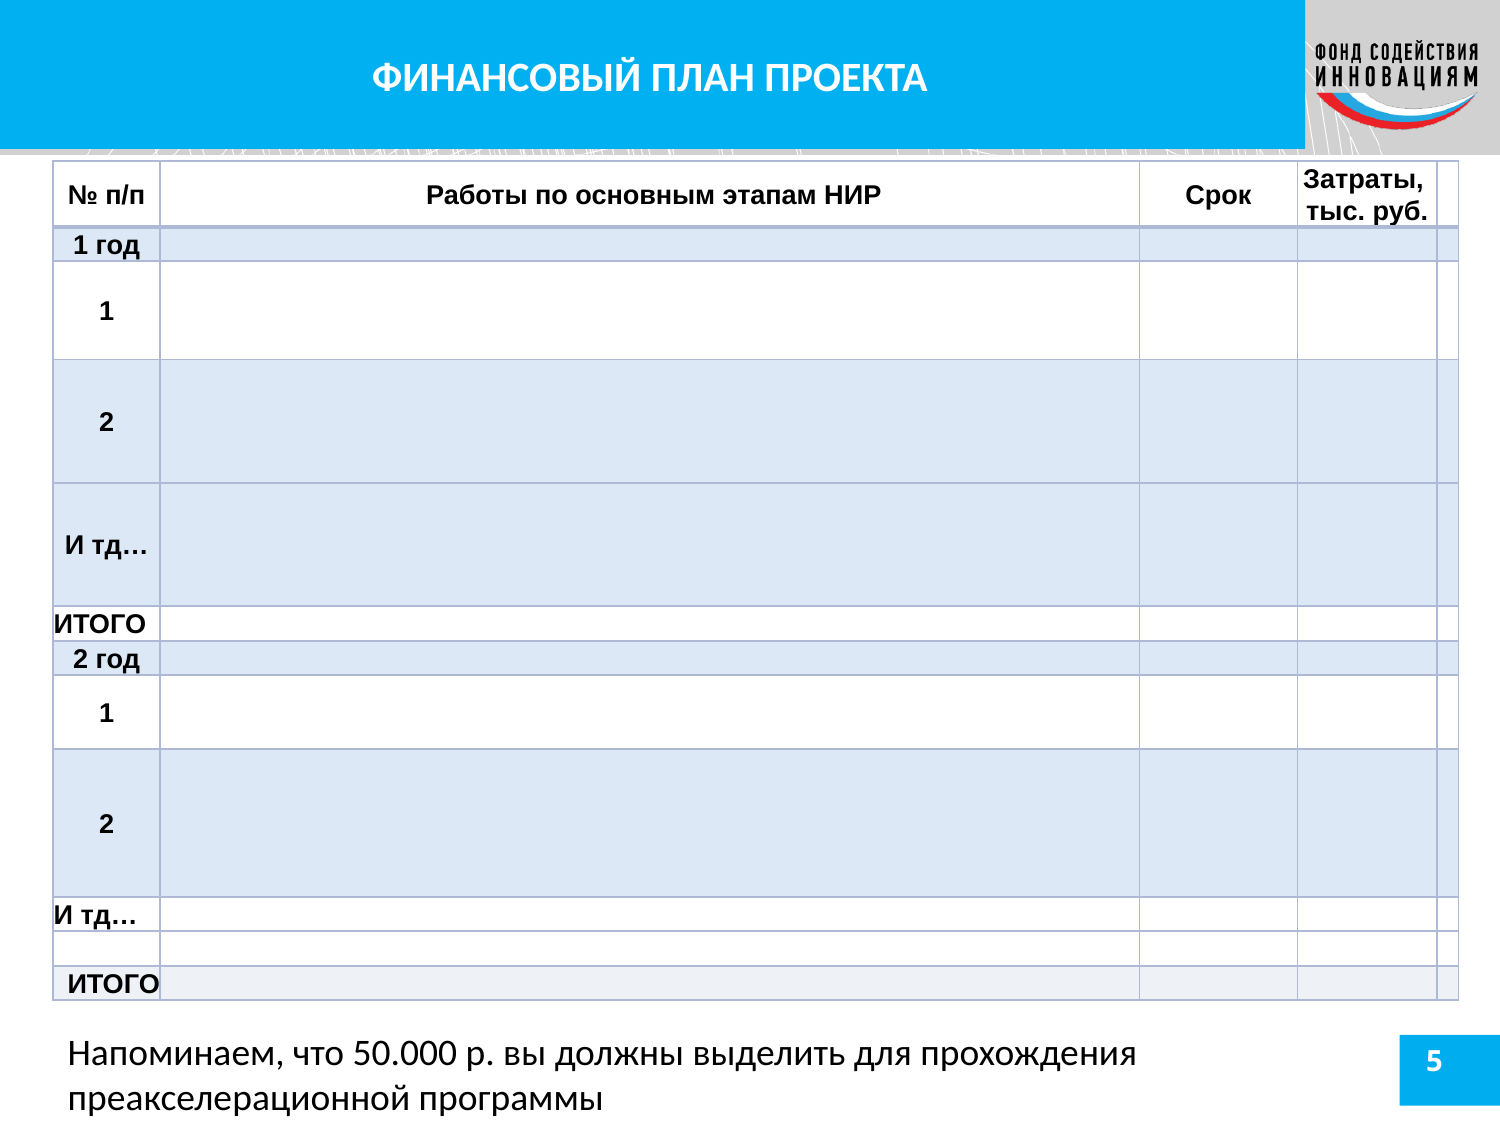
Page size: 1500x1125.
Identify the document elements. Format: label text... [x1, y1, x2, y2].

table_cell [1298, 967, 1436, 999]
table_header Работы по основным этапам НИР [161, 162, 1139, 225]
table_cell [1140, 750, 1297, 896]
table_cell [1438, 607, 1458, 640]
table_cell [1298, 898, 1436, 930]
picture [0, 0, 1500, 155]
table_cell [161, 967, 1139, 999]
table_cell [161, 676, 1139, 748]
table_cell [1140, 484, 1297, 605]
table_cell ИТОГО [54, 607, 159, 640]
table_cell 1 [54, 676, 159, 748]
table_header Затраты, тыс. руб. [1298, 162, 1436, 225]
table_cell [1438, 484, 1458, 605]
table_cell [1438, 642, 1458, 674]
table_cell [1140, 967, 1297, 999]
table_cell [1438, 750, 1458, 896]
table_cell [1438, 932, 1458, 965]
table_cell [1438, 229, 1458, 260]
slide_number 5 [1411, 1035, 1483, 1106]
table_cell [1298, 484, 1436, 605]
table_cell [1140, 229, 1297, 260]
table_cell [1298, 229, 1436, 260]
table_cell [161, 360, 1139, 482]
table_cell [1140, 360, 1297, 482]
table_cell [161, 642, 1139, 674]
table_cell [1140, 898, 1297, 930]
table_cell [161, 229, 1139, 260]
table_cell [161, 932, 1139, 965]
table_cell [161, 750, 1139, 896]
table_cell 2 [54, 750, 159, 896]
text_box Напоминаем, что 50.000 р. вы должны выделить для прохождения преакселерационной программы [53, 1021, 1341, 1125]
text_box ФИНАНСОВЫЙ ПЛАН ПРОЕКТА [0, 0, 1307, 151]
table_cell [54, 932, 159, 965]
table_cell [1438, 898, 1458, 930]
table_cell [1140, 932, 1297, 965]
table_cell [1298, 642, 1436, 674]
table_cell 2 год [54, 642, 159, 674]
table_cell [1438, 360, 1458, 482]
table_cell [1298, 360, 1436, 482]
table_cell ИТОГО [54, 967, 159, 999]
table_cell [1298, 750, 1436, 896]
table_cell [1140, 262, 1297, 359]
table_cell [1298, 262, 1436, 359]
table_cell 1 год [54, 229, 159, 260]
table_cell [1438, 676, 1458, 748]
table_cell [1298, 607, 1436, 640]
table_cell И тд… [54, 898, 159, 930]
table_cell [1438, 967, 1458, 999]
table_cell [1140, 607, 1297, 640]
table_cell [161, 898, 1139, 930]
table_cell 2 [54, 360, 159, 482]
table_header № п/п [54, 162, 159, 225]
table_header [1438, 162, 1458, 225]
table_cell [1298, 676, 1436, 748]
table_cell [161, 262, 1139, 359]
table_cell [1140, 676, 1297, 748]
table_cell [161, 484, 1139, 605]
table_cell [1298, 932, 1436, 965]
table_cell [1438, 262, 1458, 359]
table_cell 1 [54, 262, 159, 359]
table_cell И тд… [54, 484, 159, 605]
table_cell [1140, 642, 1297, 674]
table_cell [161, 607, 1139, 640]
table_header Срок [1140, 162, 1297, 225]
